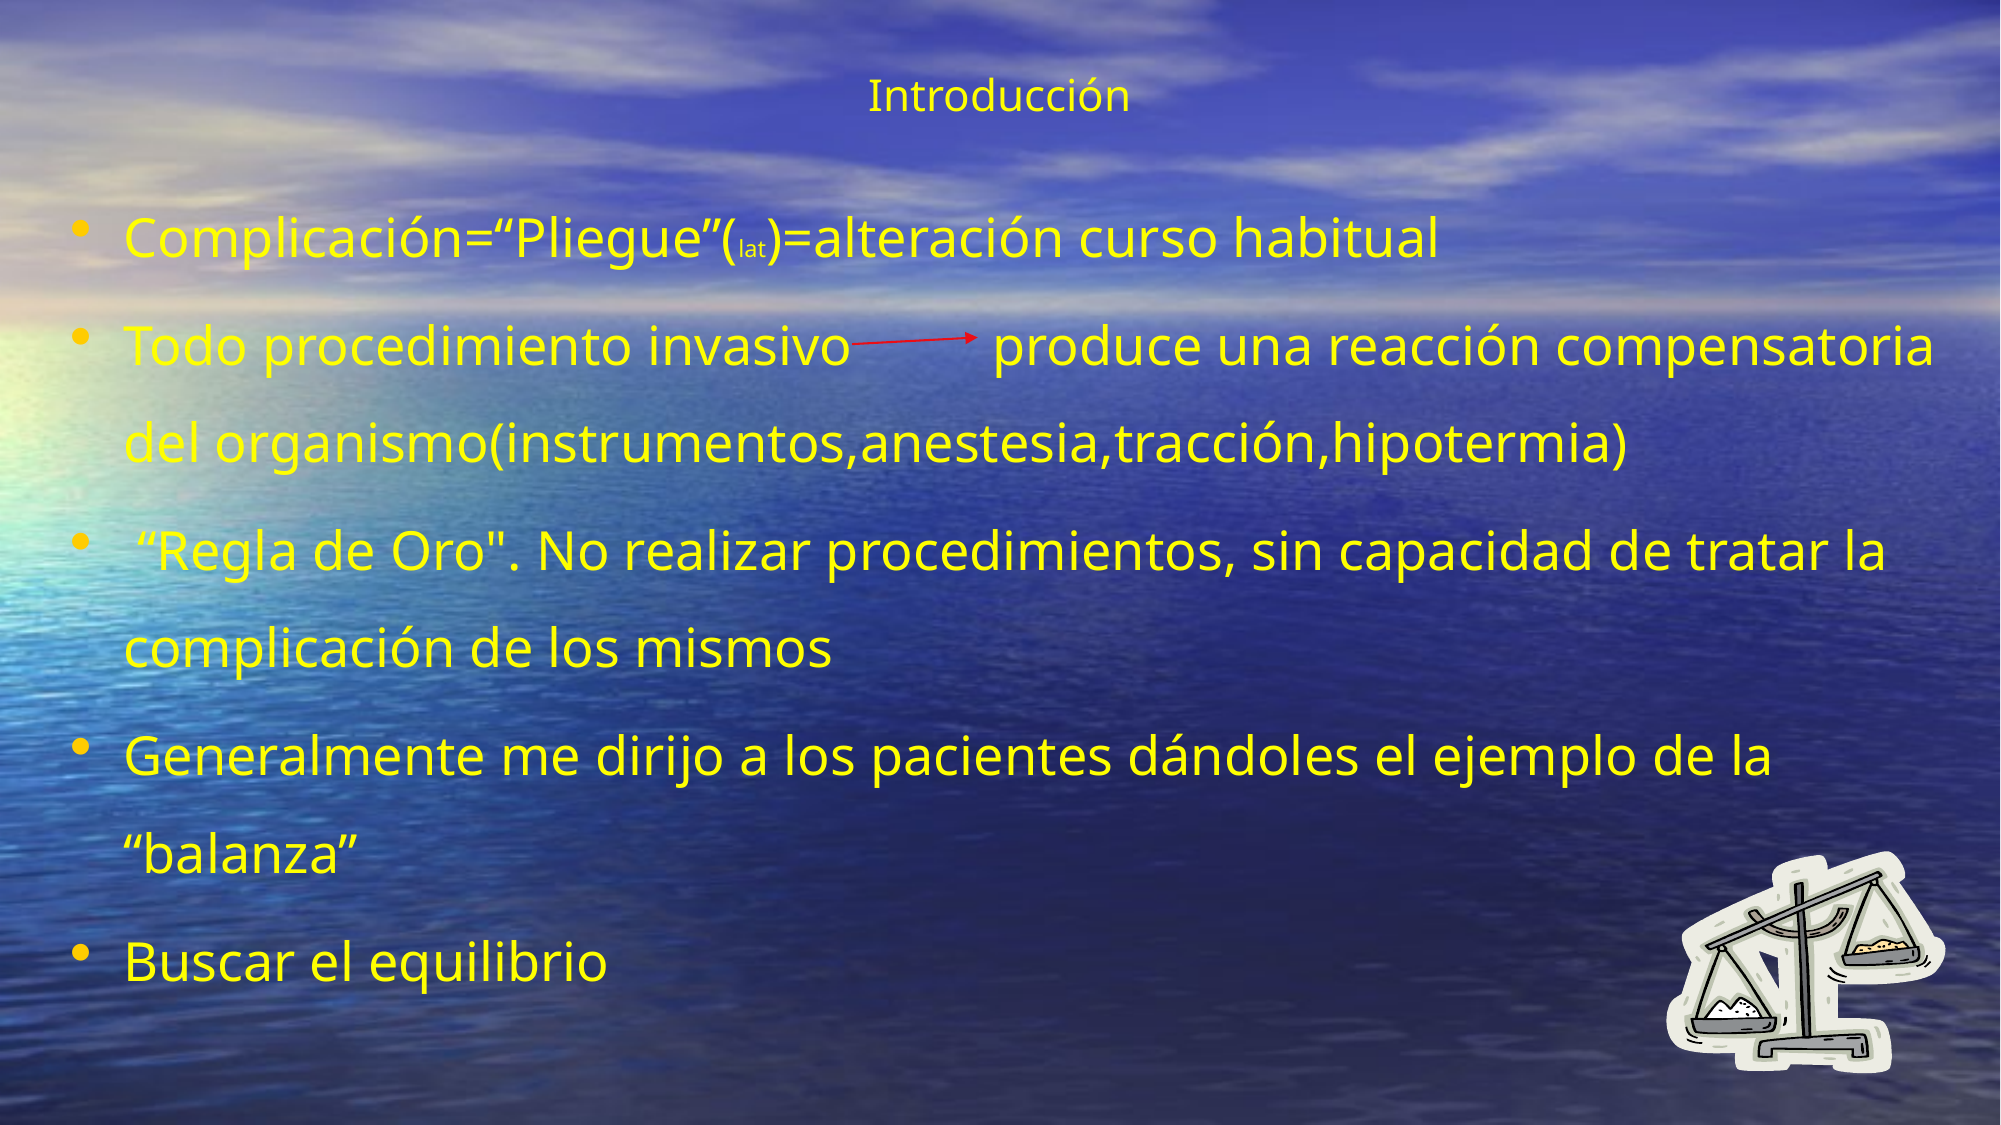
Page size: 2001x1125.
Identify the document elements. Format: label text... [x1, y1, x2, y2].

list Complicación=“Pliegue”(lat)=alteración curso habitual Todo procedimiento invasivo produce una reacción compensatoria del organismo(instrumentos,anestesia,tracción,hipotermia) “Regla de Oro". No realizar procedimientos, sin capacidad de tratar la complicación de los mismos Generalmente me dirijo a los pacientes dándoles el ejemplo de la “balanza” Buscar el equilibrio [54, 163, 1972, 1077]
picture [0, 0, 2001, 1125]
title Introducción [137, 59, 1863, 128]
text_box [852, 337, 978, 345]
